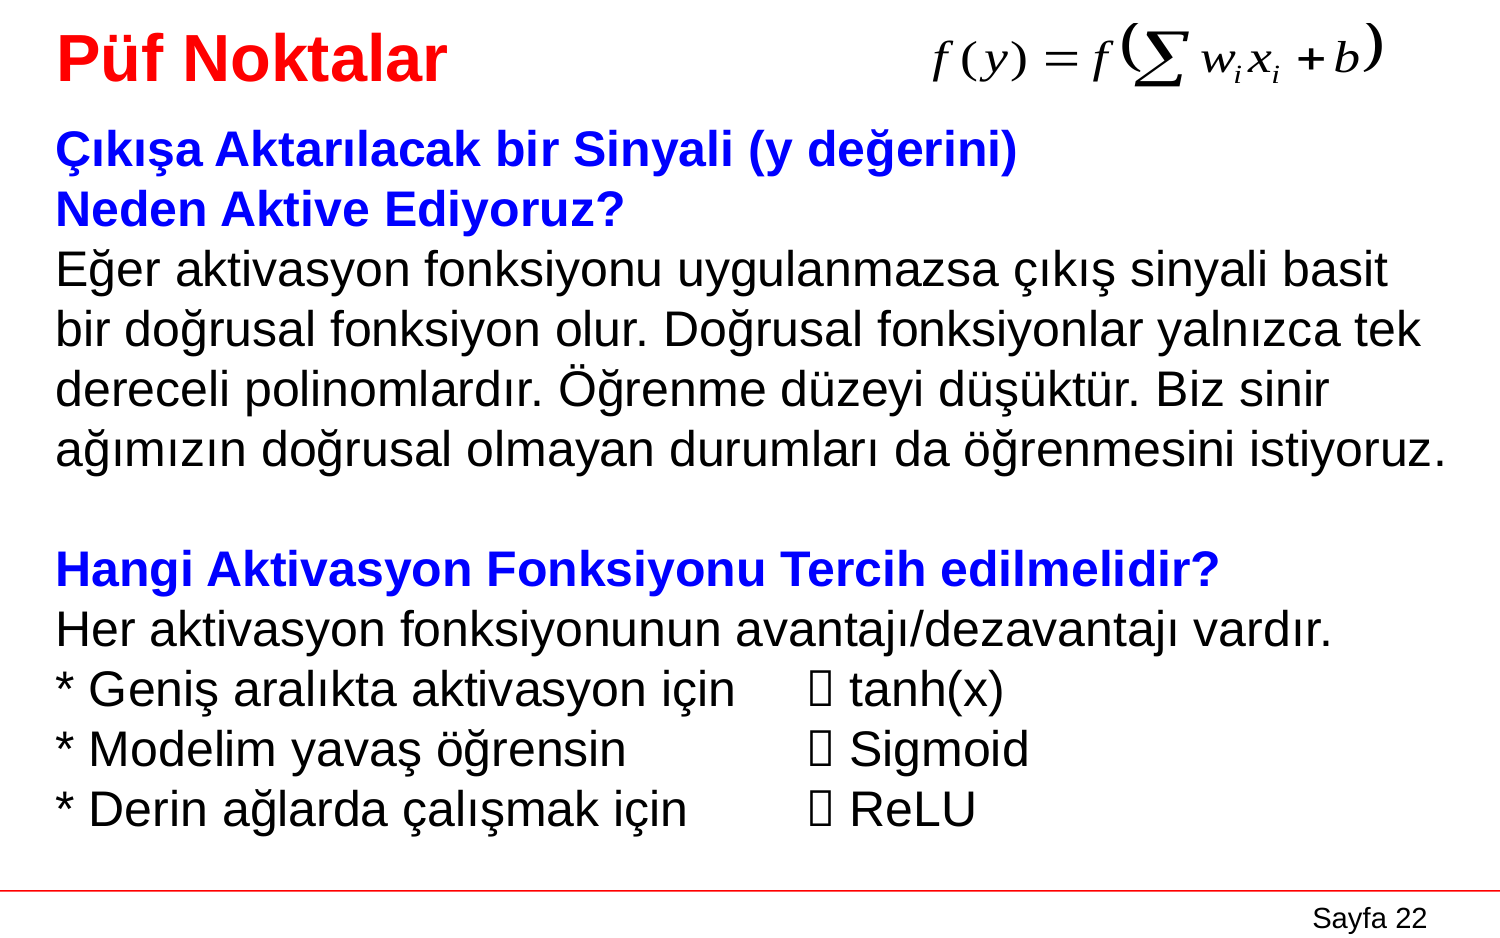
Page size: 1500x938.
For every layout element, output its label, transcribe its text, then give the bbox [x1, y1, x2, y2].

title Püf Noktalar [40, 5, 1424, 99]
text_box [913, 23, 1385, 99]
text_box [35, 99, 1465, 824]
text_box Çıkışa Aktarılacak bir Sinyali (y değerini) Neden Aktive Ediyoruz? Eğer aktivasyon fonksiyonu uygulanmazsa çıkış sinyali basit bir doğrusal fonksiyon olur. Doğrusal fonksiyonlar yalnızca tek dereceli polinomlardır. Öğrenme düzeyi düşüktür. Biz sinir ağımızın doğrusal olmayan durumları da öğrenmesini istiyoruz. Hangi Aktivasyon Fonksiyonu Tercih edilmelidir? Her aktivasyon fonksiyonunun avantajı/dezavantajı vardır. * Geniş aralıkta aktivasyon için  tanh(x) * Modelim yavaş öğrensin  Sigmoid * Derin ağlarda çalışmak için  ReLU [40, 109, 1471, 833]
